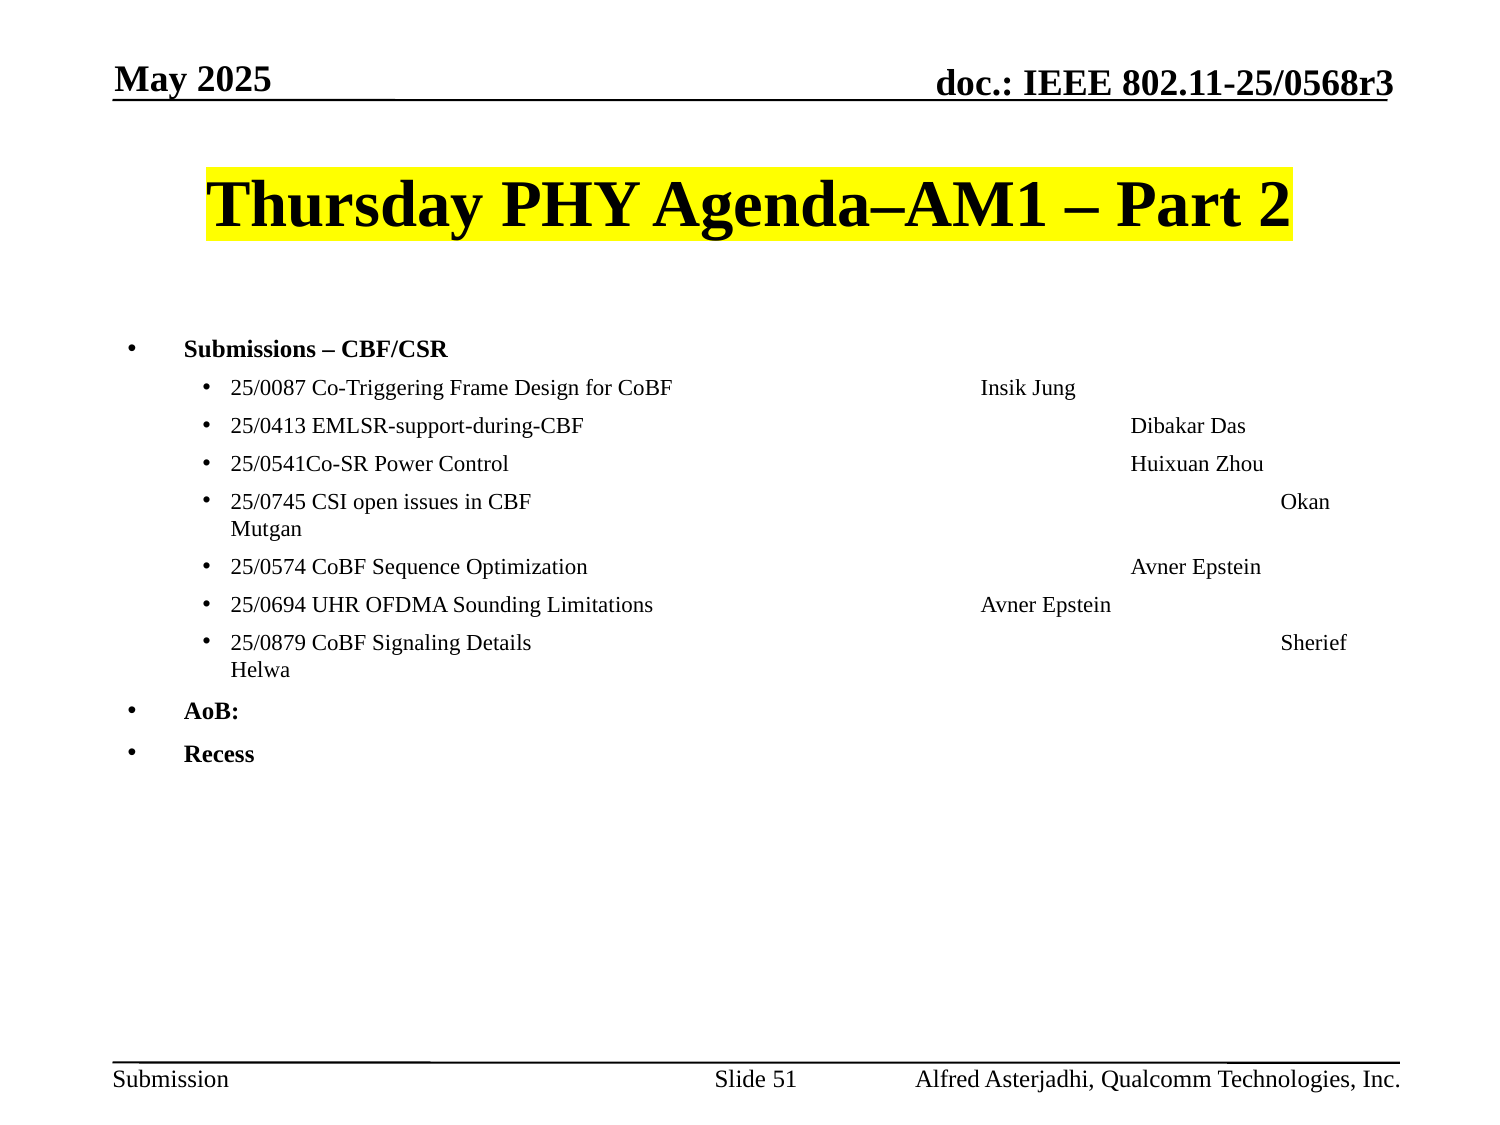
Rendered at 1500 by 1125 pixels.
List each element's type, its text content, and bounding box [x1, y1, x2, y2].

slide_number Slide 51 [712, 1061, 800, 1123]
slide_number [114, 54, 423, 100]
list Submissions – CBF/CSR 25/0087 Co-Triggering Frame Design for CoBF Insik Jung 25/0413 EMLSR-support-during-CBF Dibakar Das 25/0541Co-SR Power Control Huixuan Zhou 25/0745 CSI open issues in CBF Okan Mutgan 25/0574 CoBF Sequence Optimization Avner Epstein 25/0694 UHR OFDMA Sounding Limitations Avner Epstein 25/0879 CoBF Signaling Details Sherief Helwa AoB: Recess [112, 324, 1388, 1063]
title Thursday PHY Agenda–AM1 – Part 2 [112, 112, 1388, 288]
footer Alfred Asterjadhi, Qualcomm Technologies, Inc. [878, 1061, 1402, 1093]
